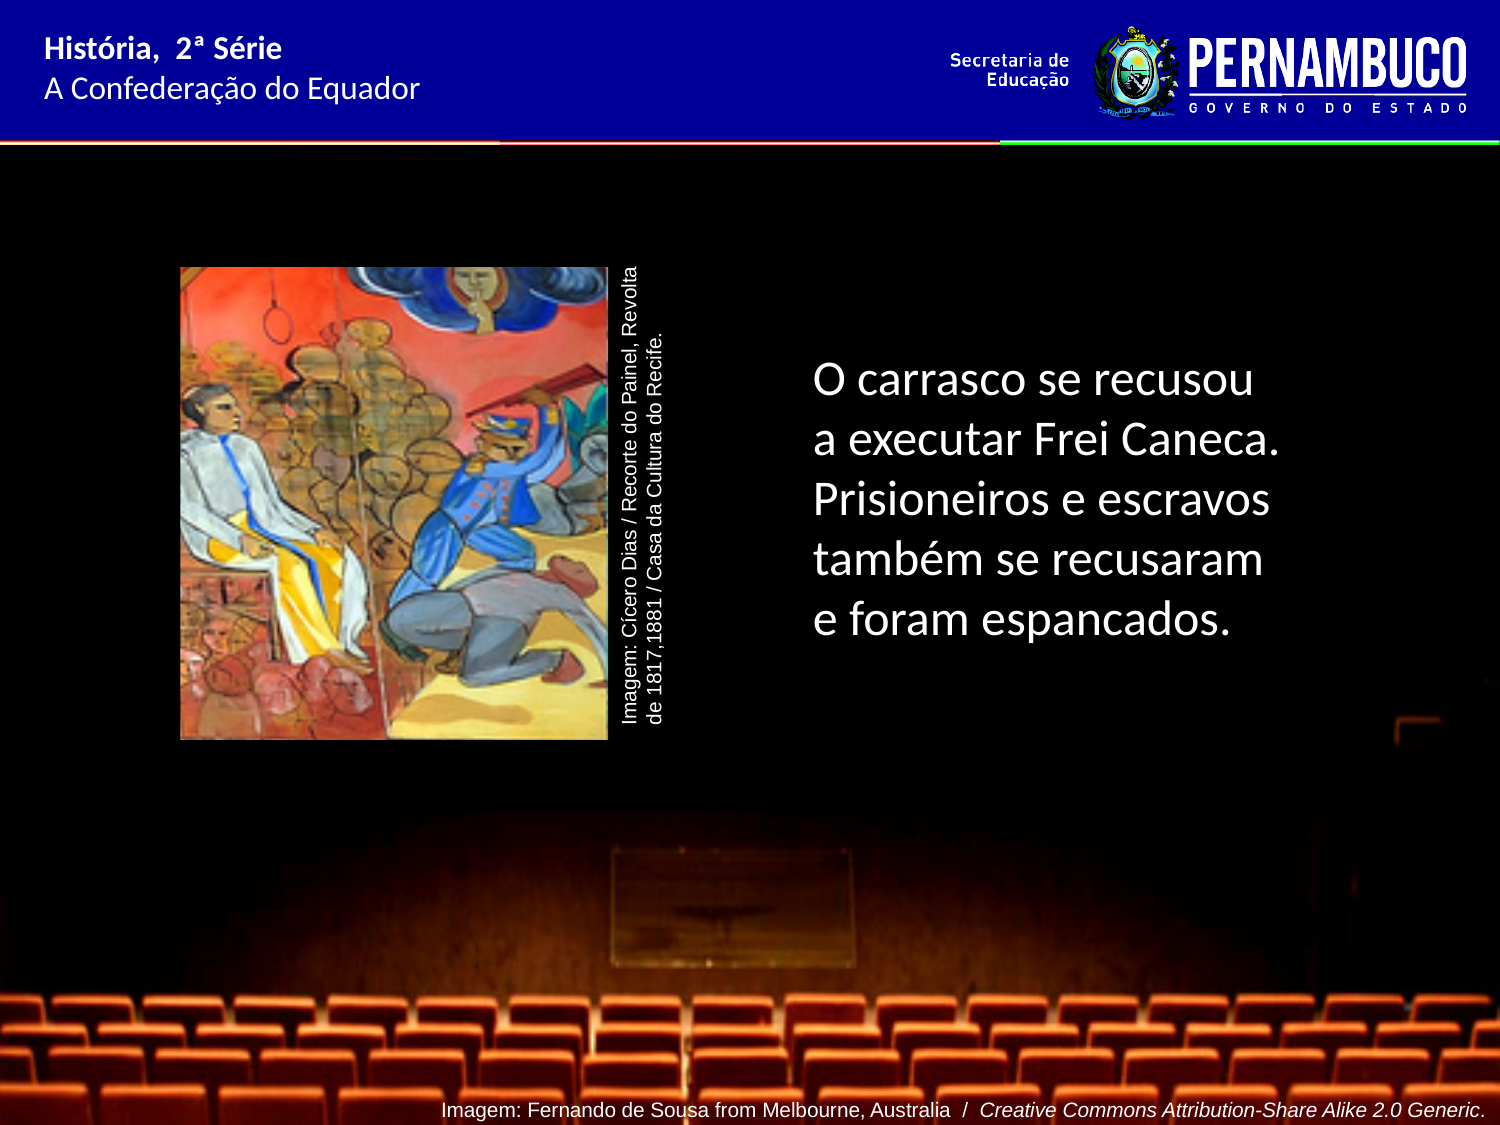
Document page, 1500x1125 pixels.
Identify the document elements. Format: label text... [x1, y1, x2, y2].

text_box História, 2ª Série A Confederação do Equador [29, 18, 857, 114]
picture [0, 0, 1500, 1125]
